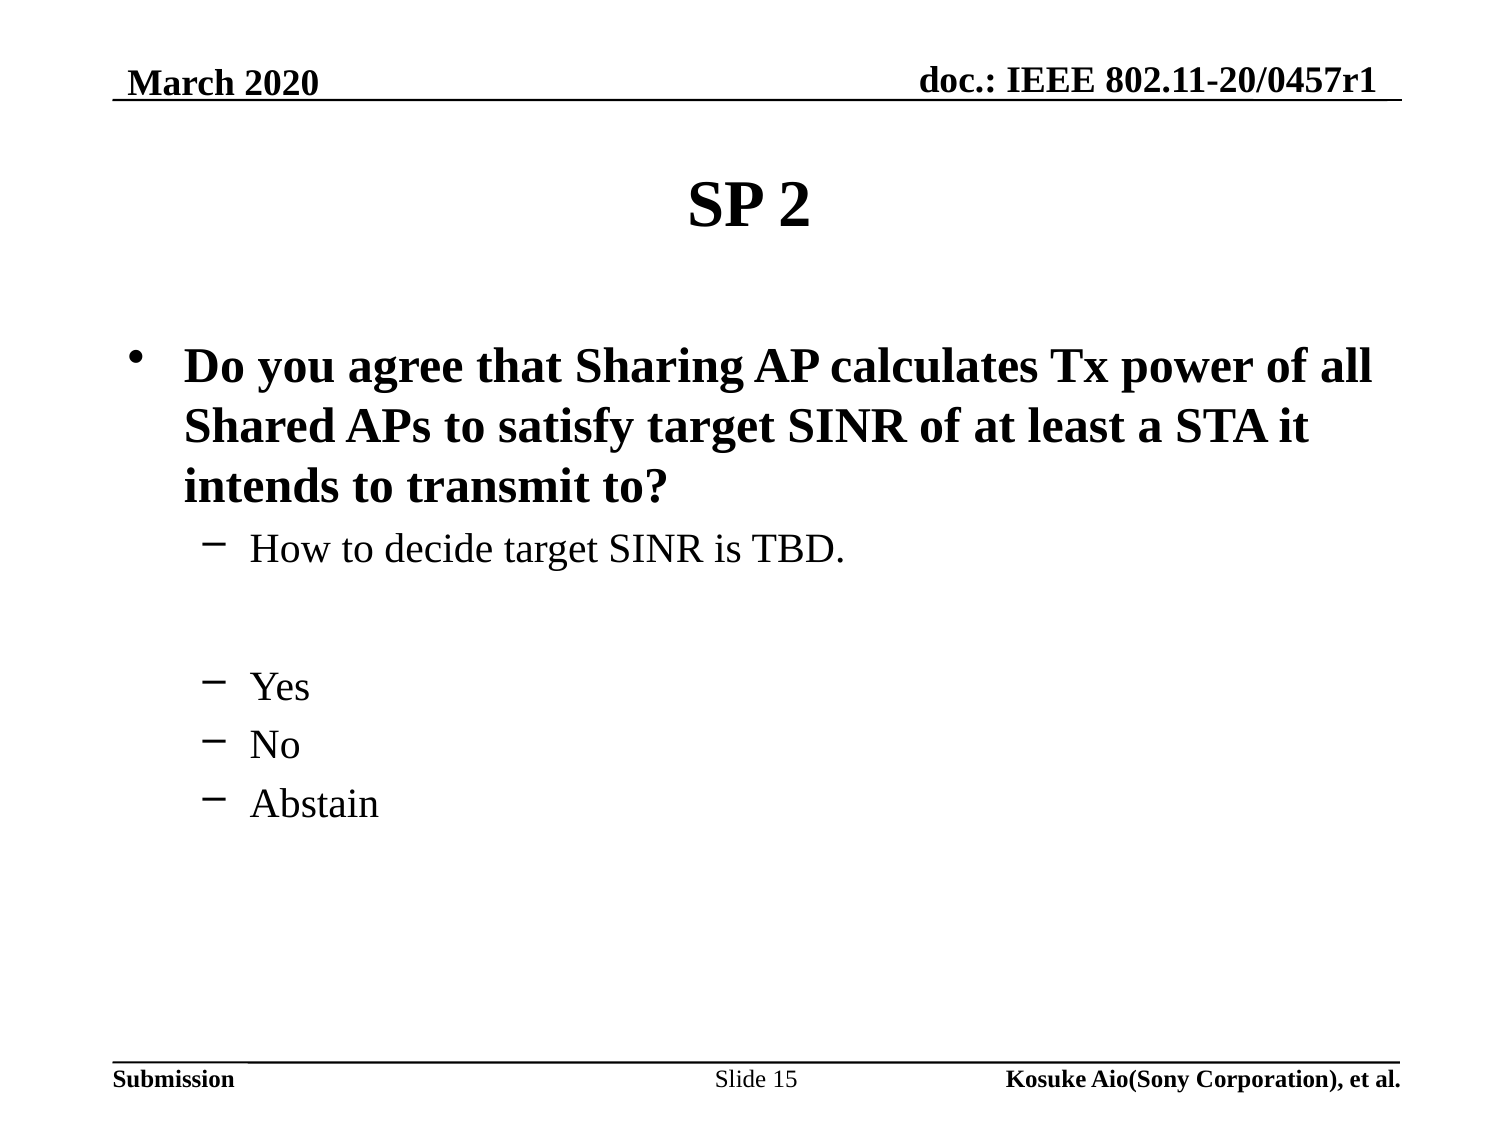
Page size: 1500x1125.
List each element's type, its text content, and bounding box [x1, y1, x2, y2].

title SP 2 [112, 112, 1388, 288]
list Do you agree that Sharing AP calculates Tx power of all Shared APs to satisfy target SINR of at least a STA it intends to transmit to? How to decide target SINR is TBD. Yes No Abstain [112, 324, 1402, 1000]
footer Kosuke Aio(Sony Corporation), et al. [962, 1061, 1402, 1093]
slide_number Slide 15 [712, 1061, 801, 1093]
